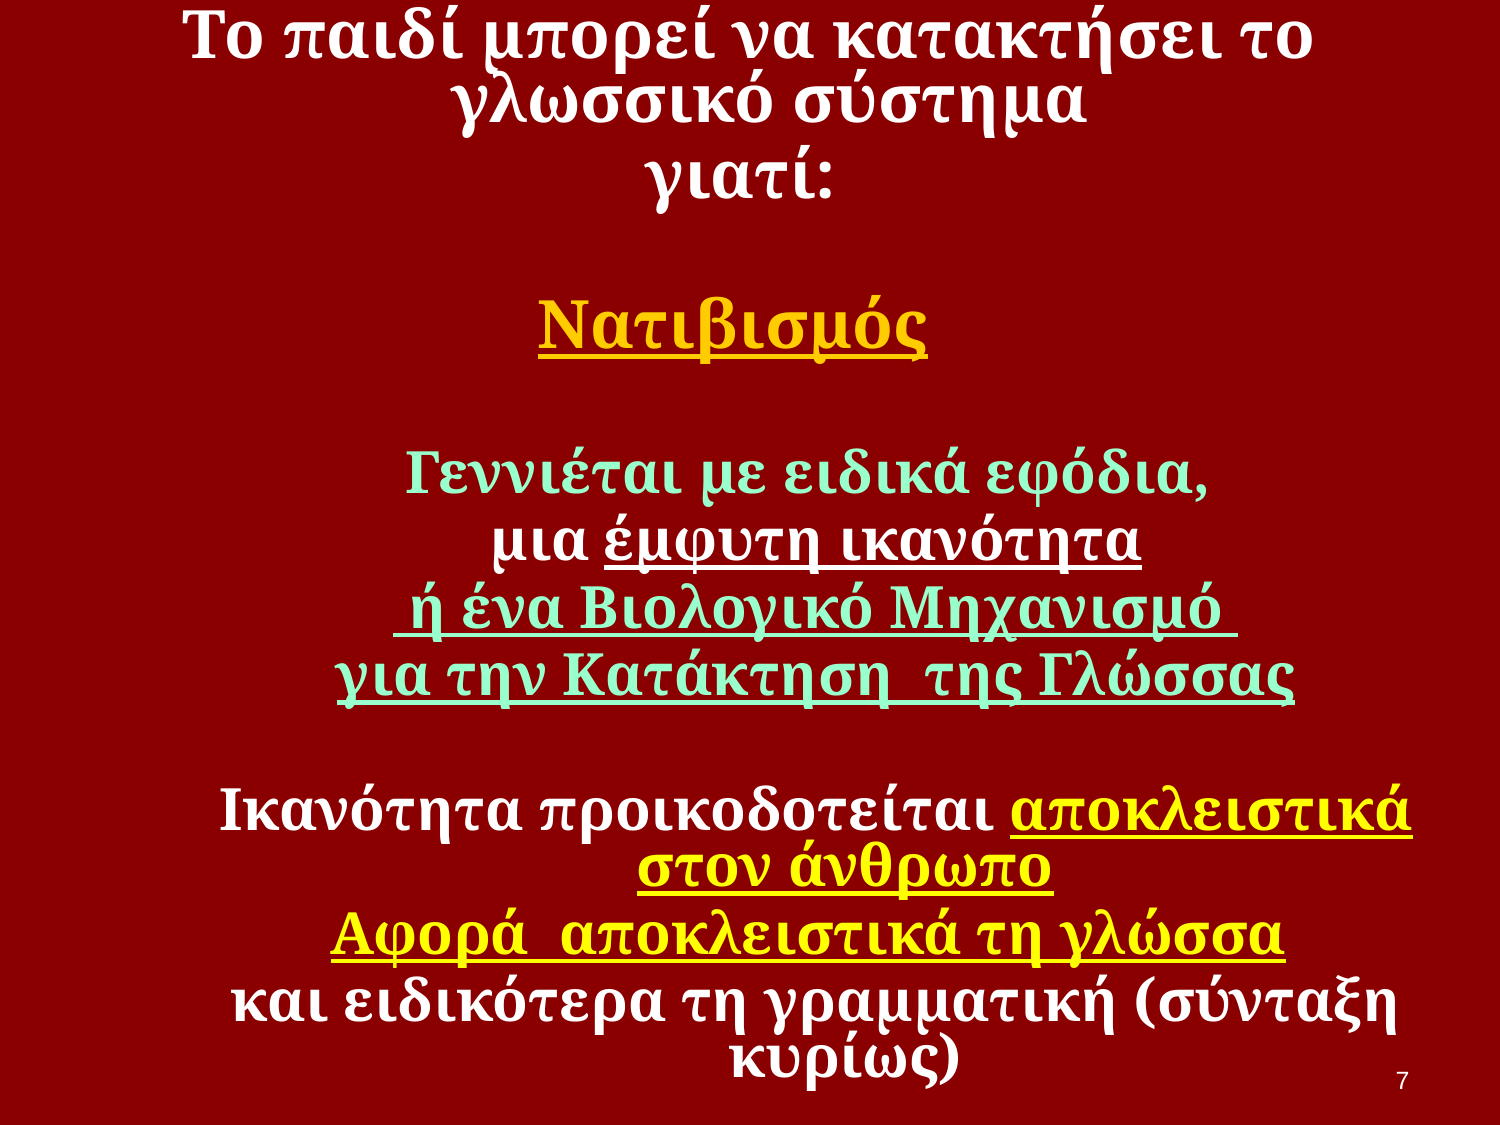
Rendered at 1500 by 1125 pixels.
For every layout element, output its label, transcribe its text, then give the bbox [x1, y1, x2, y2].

slide_number 7 [1074, 1024, 1425, 1103]
list To παιδί μπορεί να κατακτήσει το γλωσσικό σύστημα γιατί: Νατιβισμός Γεννιέται με ειδικά εφόδια, μια έμφυτη ικανότητα ή ένα Βιολογικό Μηχανισμό για την Κατάκτηση της Γλώσσας Ικανότητα προικοδοτείται αποκλειστικά στον άνθρωπο Αφορά αποκλειστικά τη γλώσσα και ειδικότερα τη γραμματική (σύνταξη κυρίως) [0, 0, 1500, 1125]
